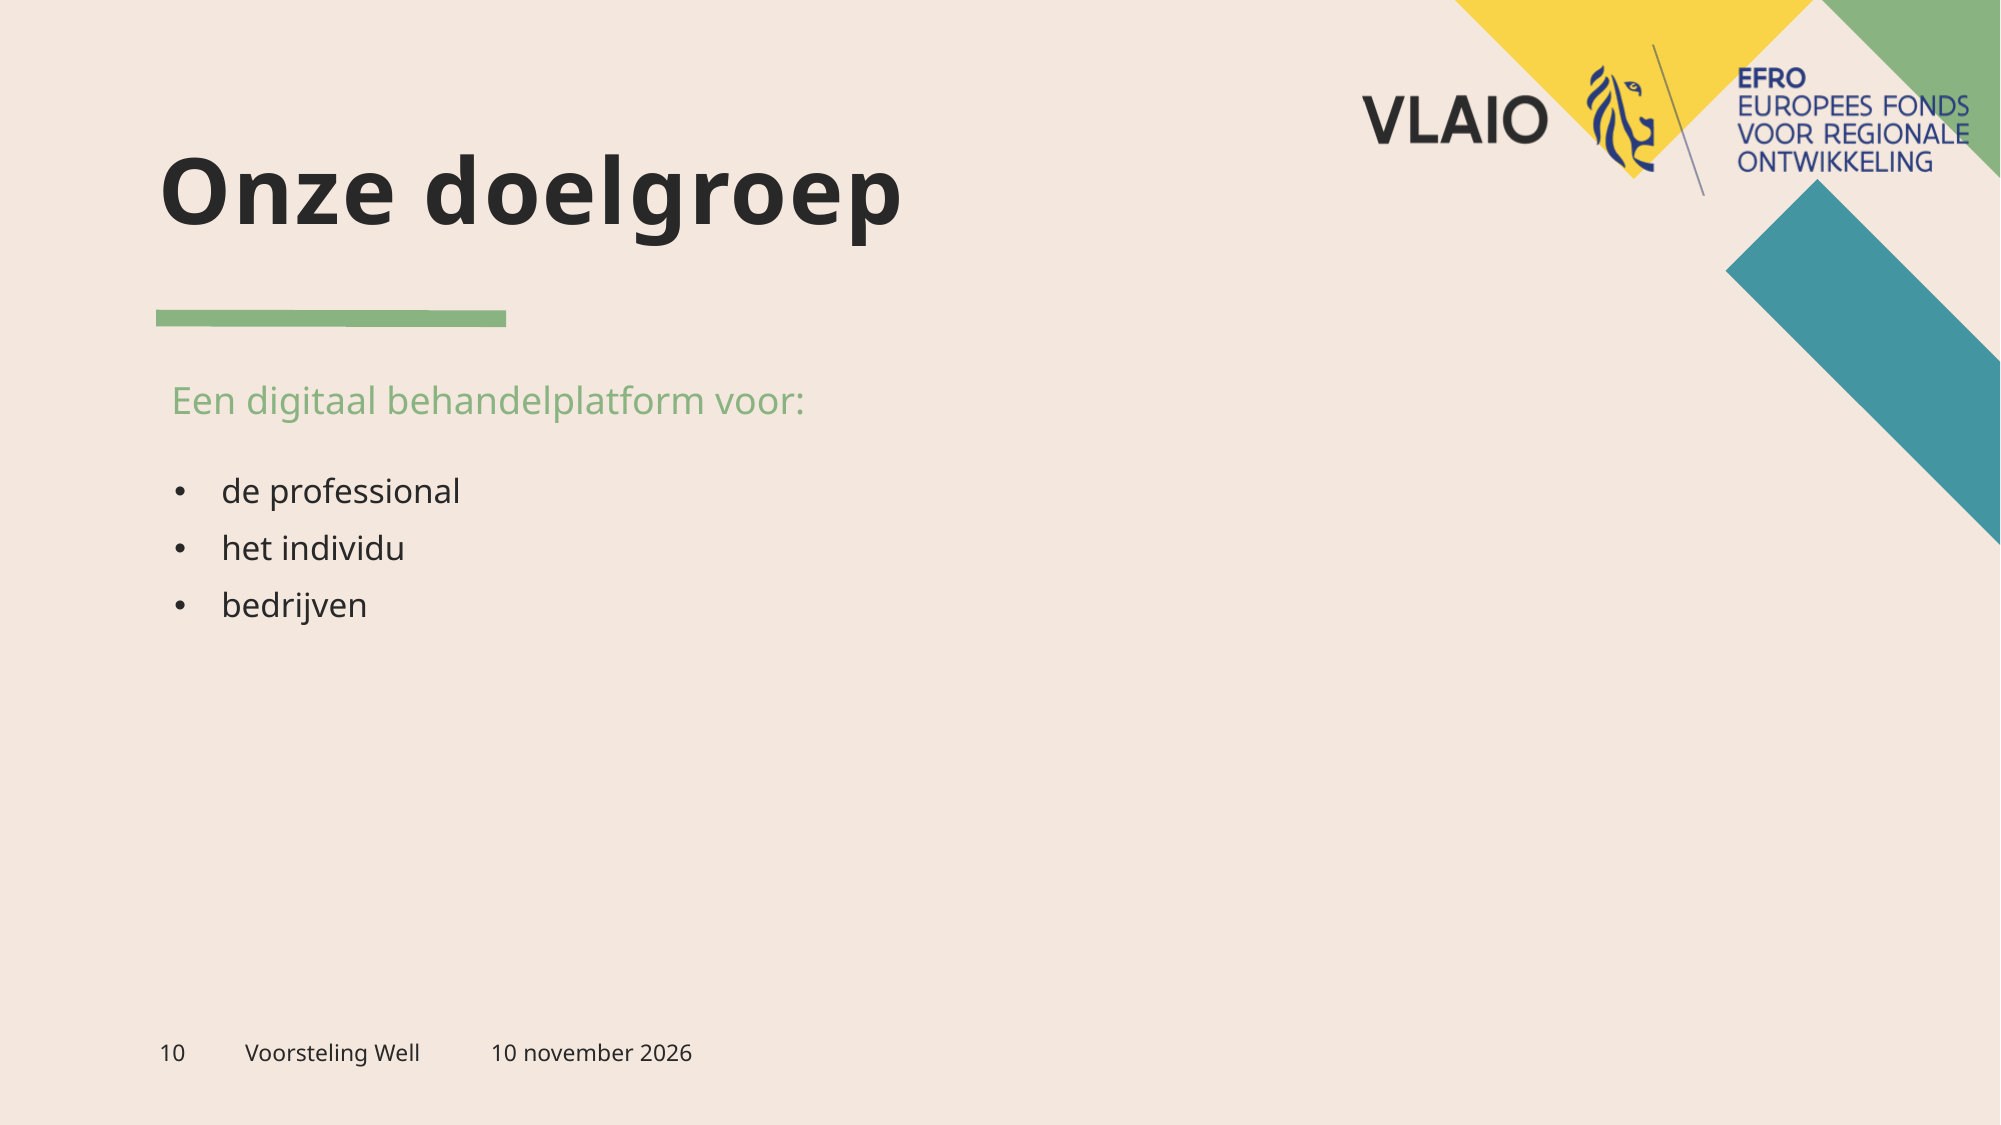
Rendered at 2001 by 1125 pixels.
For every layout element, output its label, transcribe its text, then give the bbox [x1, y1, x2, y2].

title Onze doelgroep [158, 144, 969, 245]
slide_number 10 [159, 1038, 246, 1080]
list Een digitaal behandelplatform voor: [156, 375, 950, 427]
text_box de professional het individu bedrijven [159, 467, 1319, 784]
footer Voorsteling Well [246, 1038, 491, 1080]
picture [1362, 44, 1969, 196]
slide_number 15 mei 2023 [491, 1038, 707, 1080]
